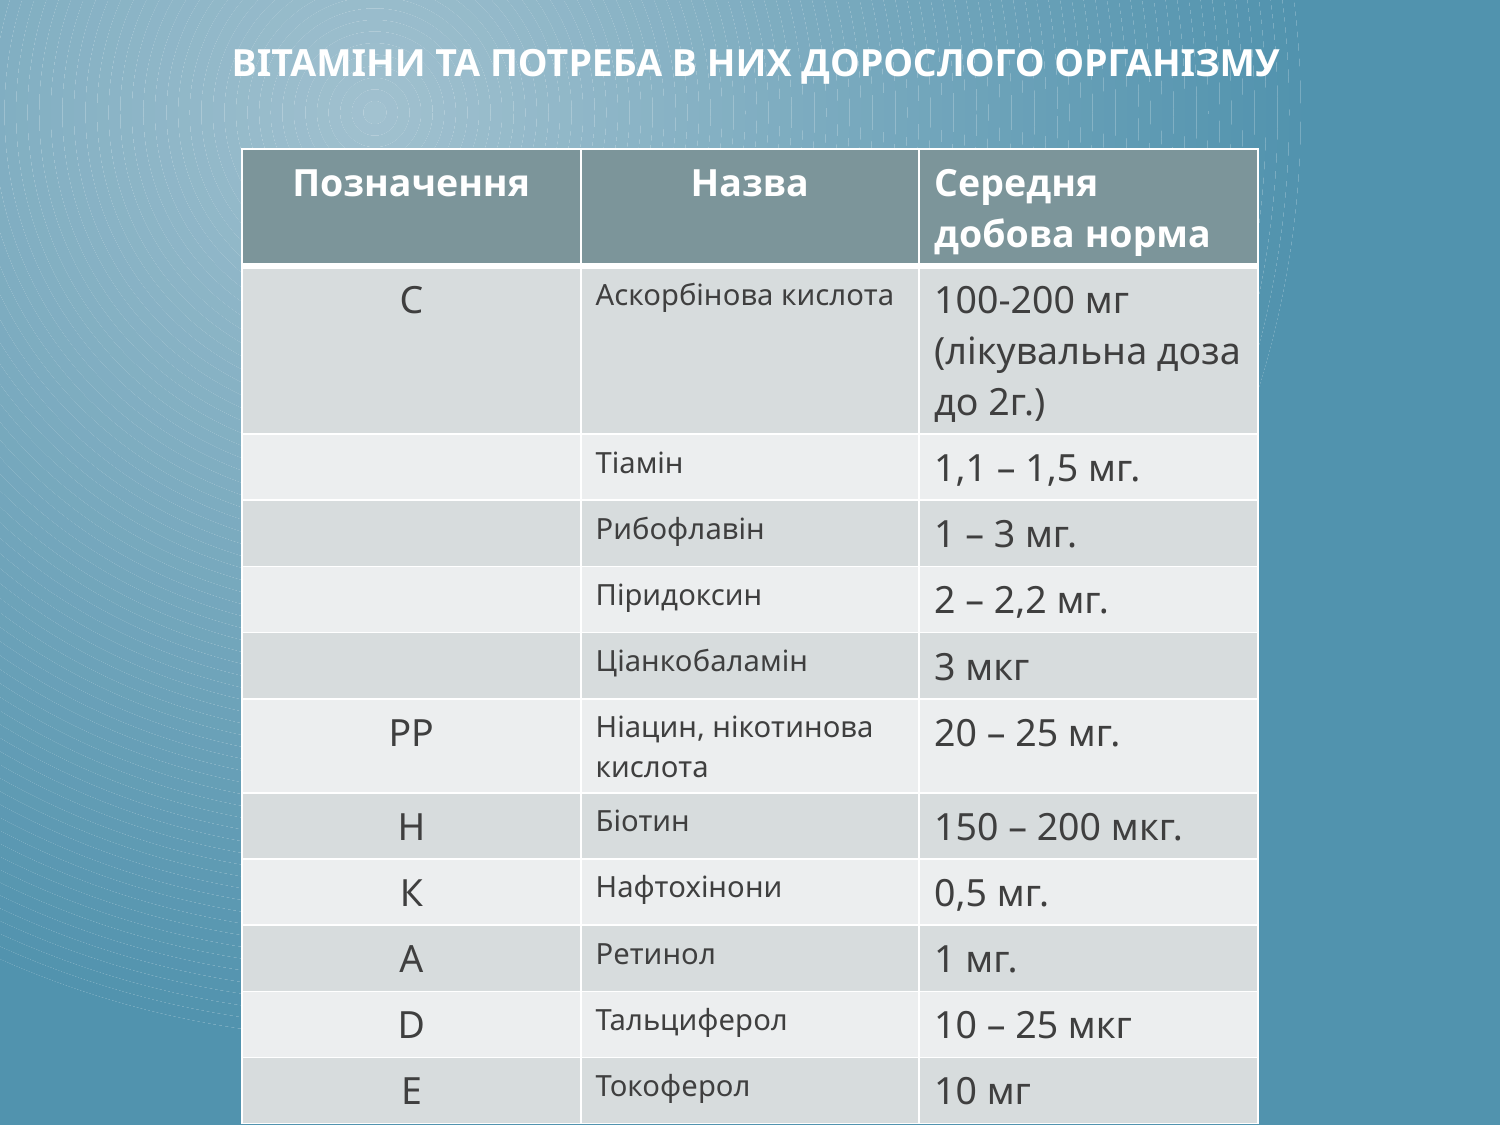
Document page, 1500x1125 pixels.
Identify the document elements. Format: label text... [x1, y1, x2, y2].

title Вітаміни та потреба в них дорослого організму [41, 30, 1471, 1106]
